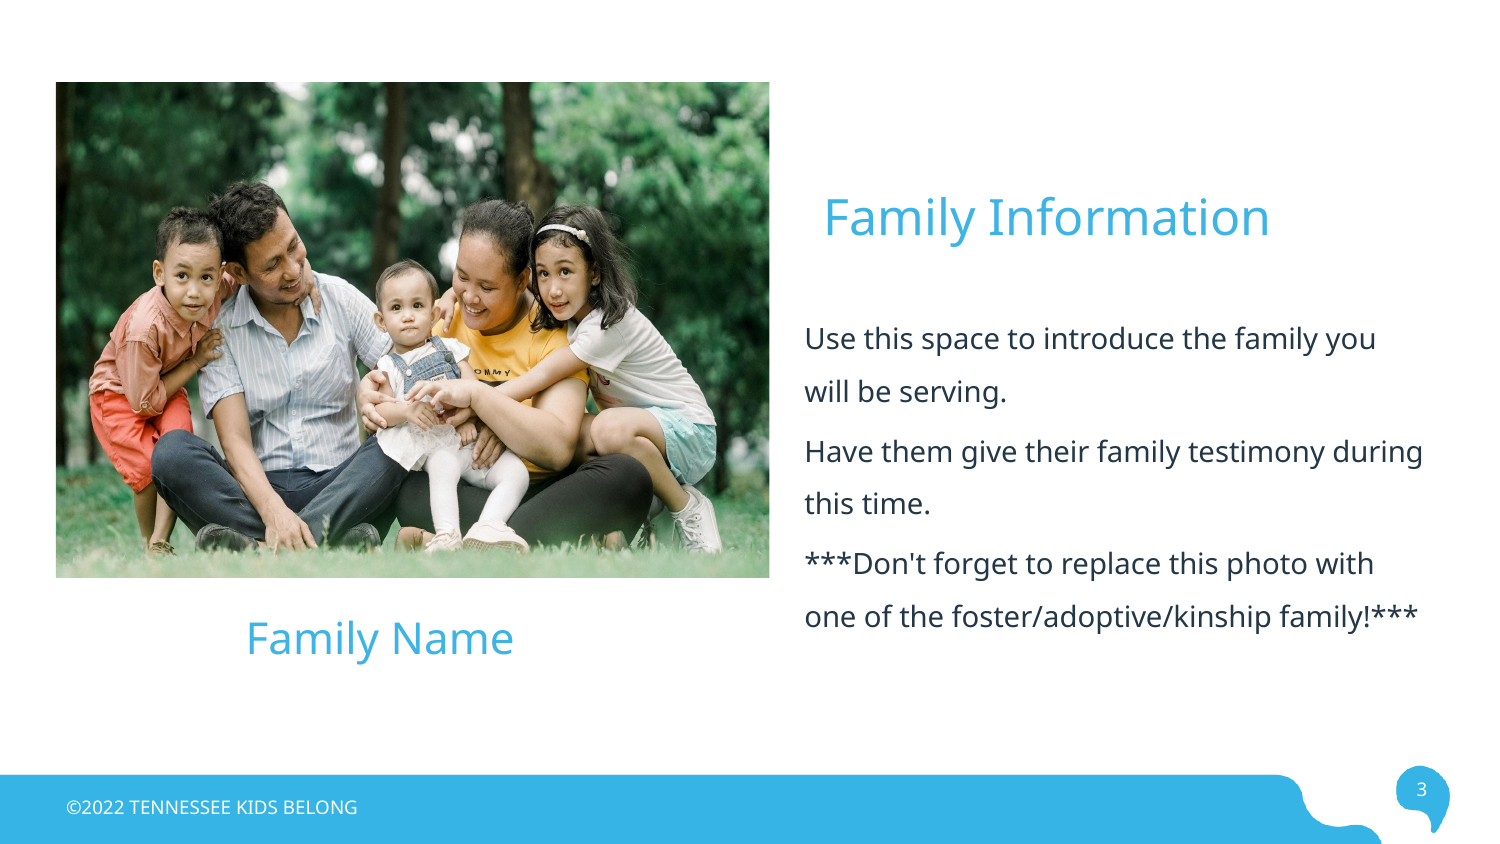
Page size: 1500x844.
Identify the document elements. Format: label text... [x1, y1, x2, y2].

title Family Name [230, 595, 777, 679]
list Use this space to introduce the family you will be serving. Have them give their family testimony during this time. ***Don't forget to replace this photo with one of the foster/adoptive/kinship family!*** [789, 287, 1442, 709]
slide_number ‹#› [1393, 765, 1450, 816]
picture [0, 765, 1450, 844]
picture [55, 82, 770, 578]
title Family Information [808, 89, 1355, 261]
